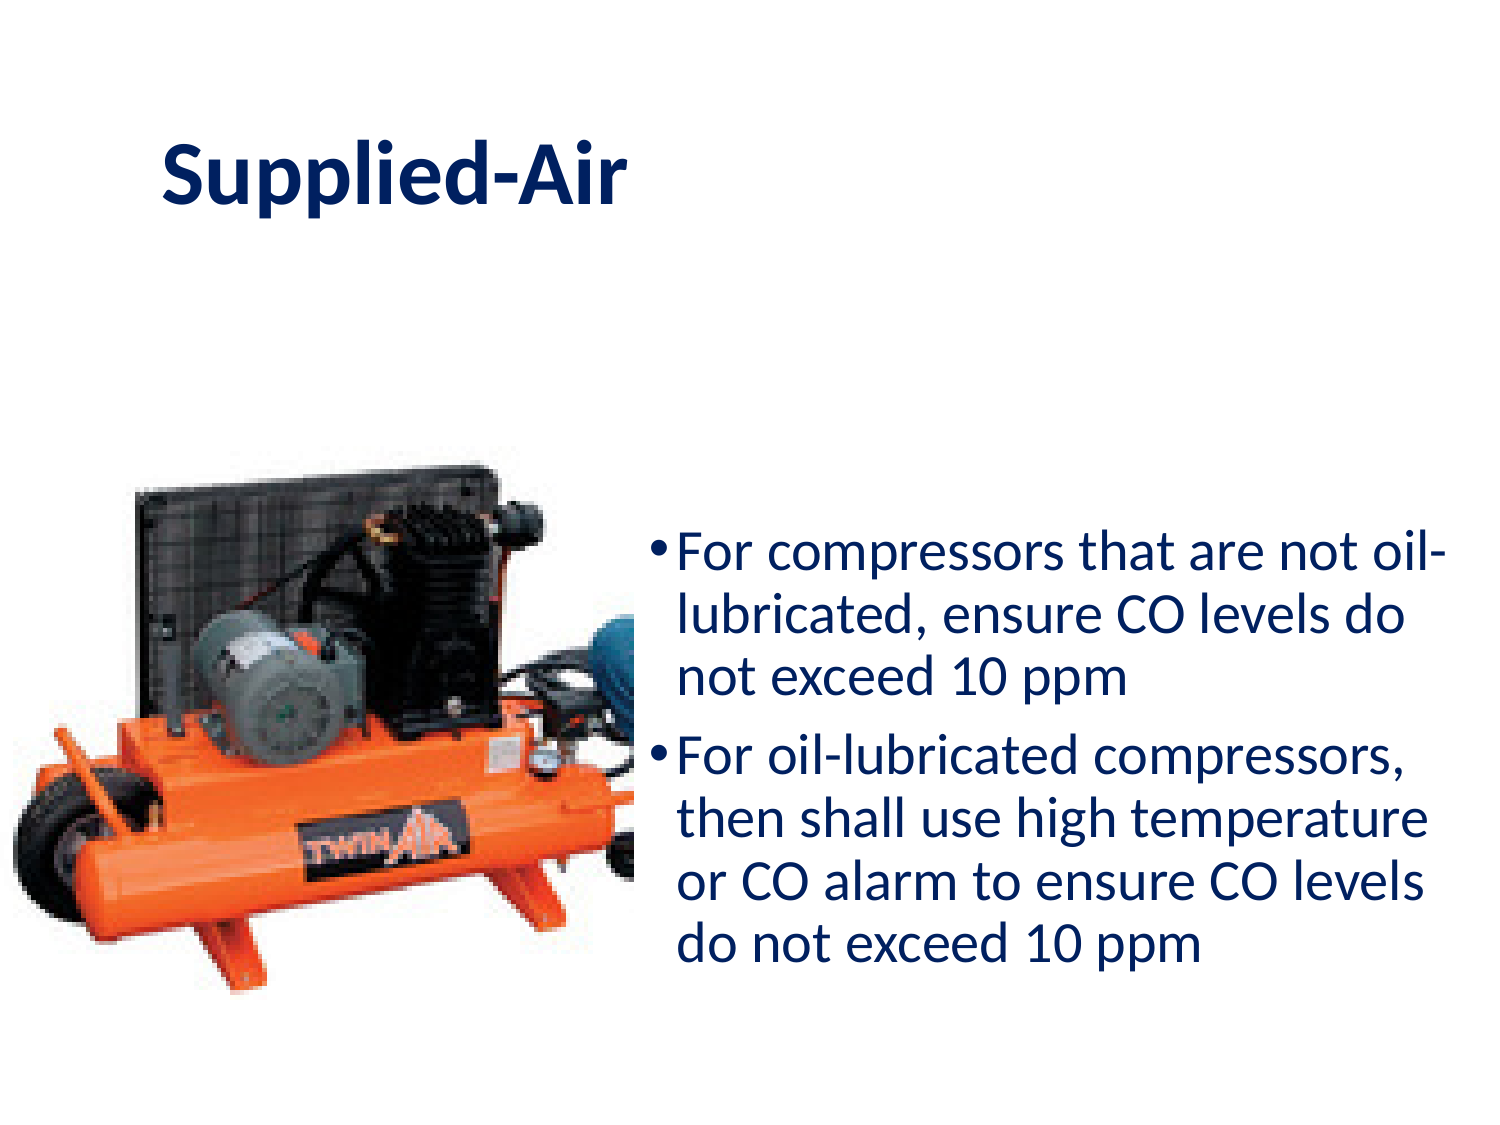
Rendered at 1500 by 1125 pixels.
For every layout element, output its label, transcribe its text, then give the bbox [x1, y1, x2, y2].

list For compressors that are not oil-lubricated, ensure CO levels do not exceed 10 ppm For oil-lubricated compressors, then shall use high temperature or CO alarm to ensure CO levels do not exceed 10 ppm [633, 512, 1497, 1125]
picture [0, 320, 634, 1000]
title Supplied-Air [146, 81, 1497, 269]
